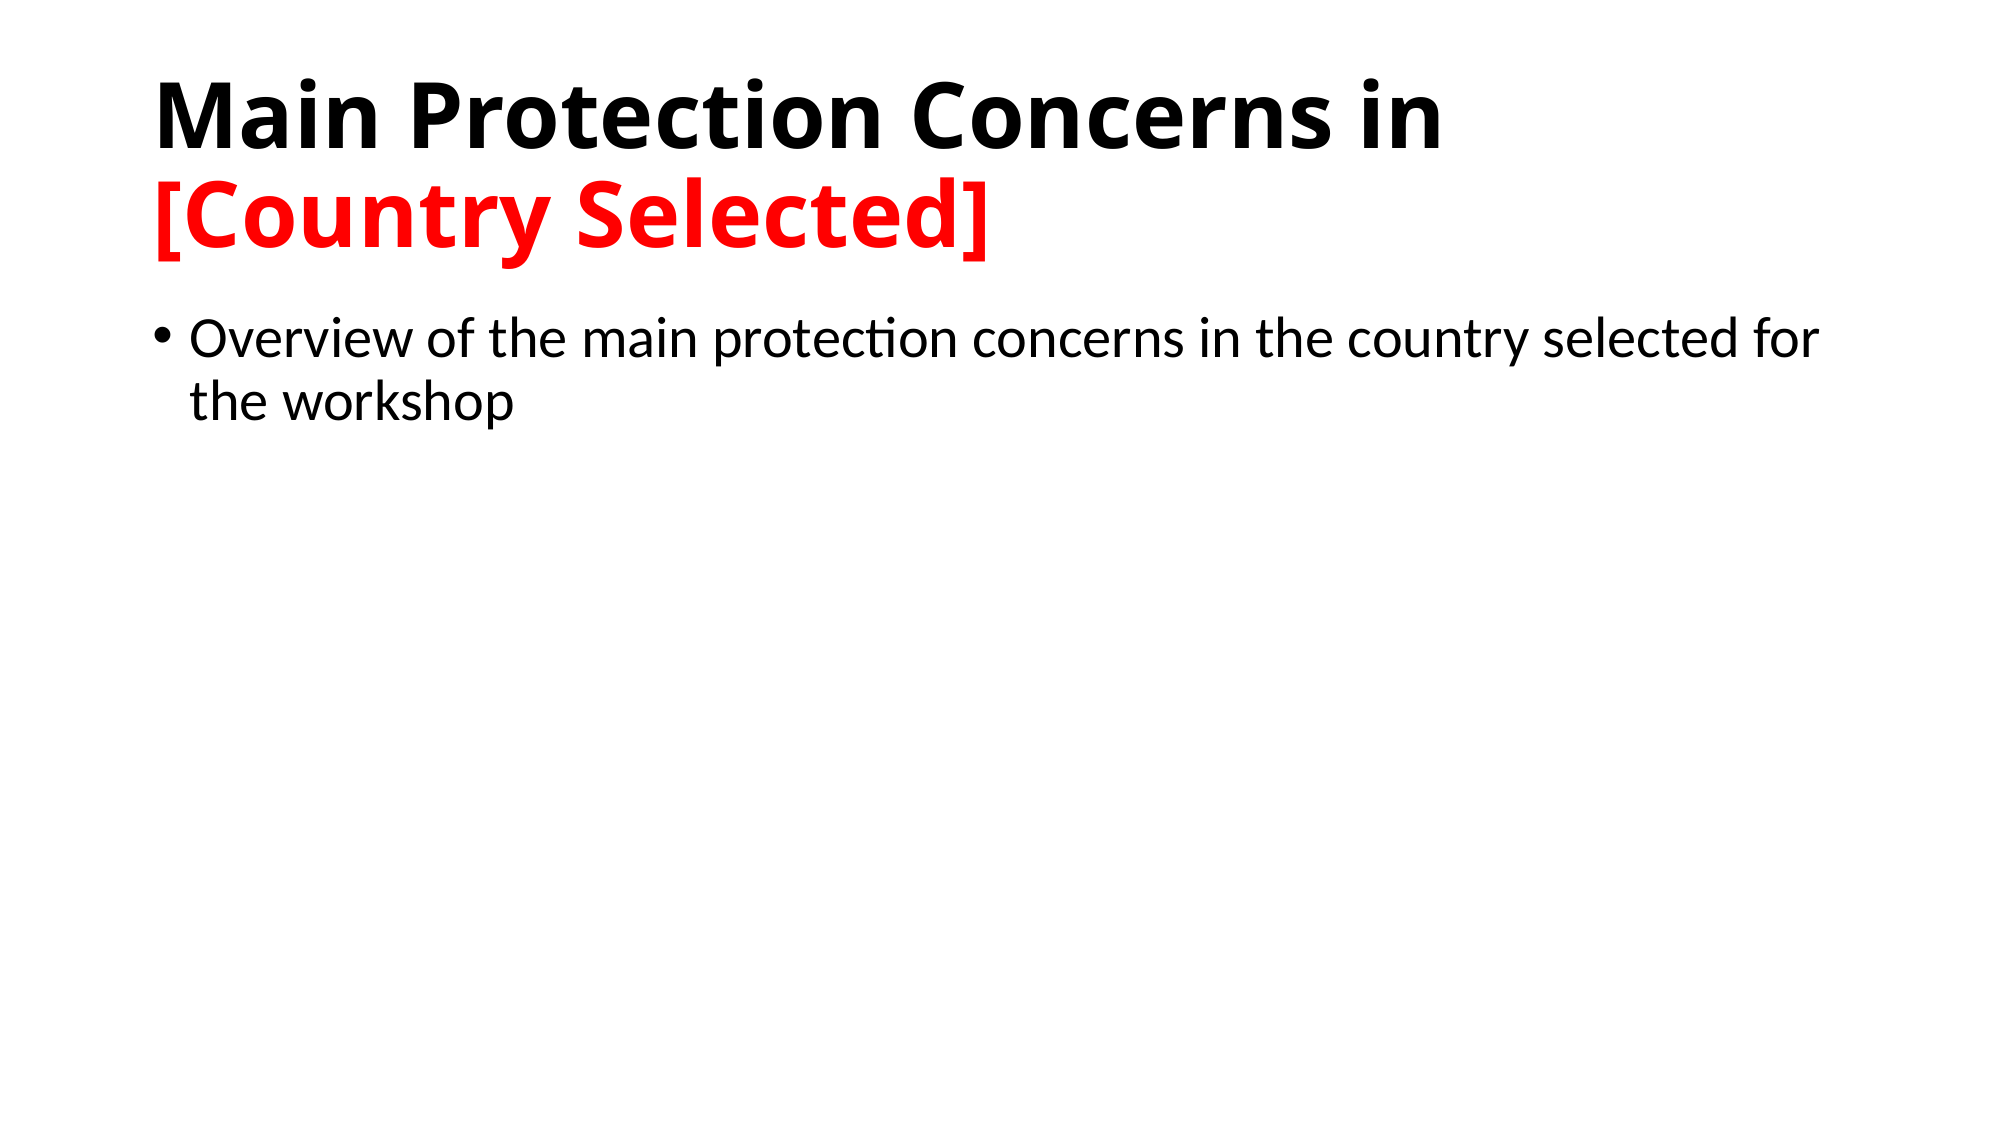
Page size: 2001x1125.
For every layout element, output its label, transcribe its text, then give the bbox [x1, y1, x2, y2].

title Main Protection Concerns in [Country Selected] [137, 59, 1863, 278]
list Overview of the main protection concerns in the country selected for the workshop [137, 299, 1863, 1014]
